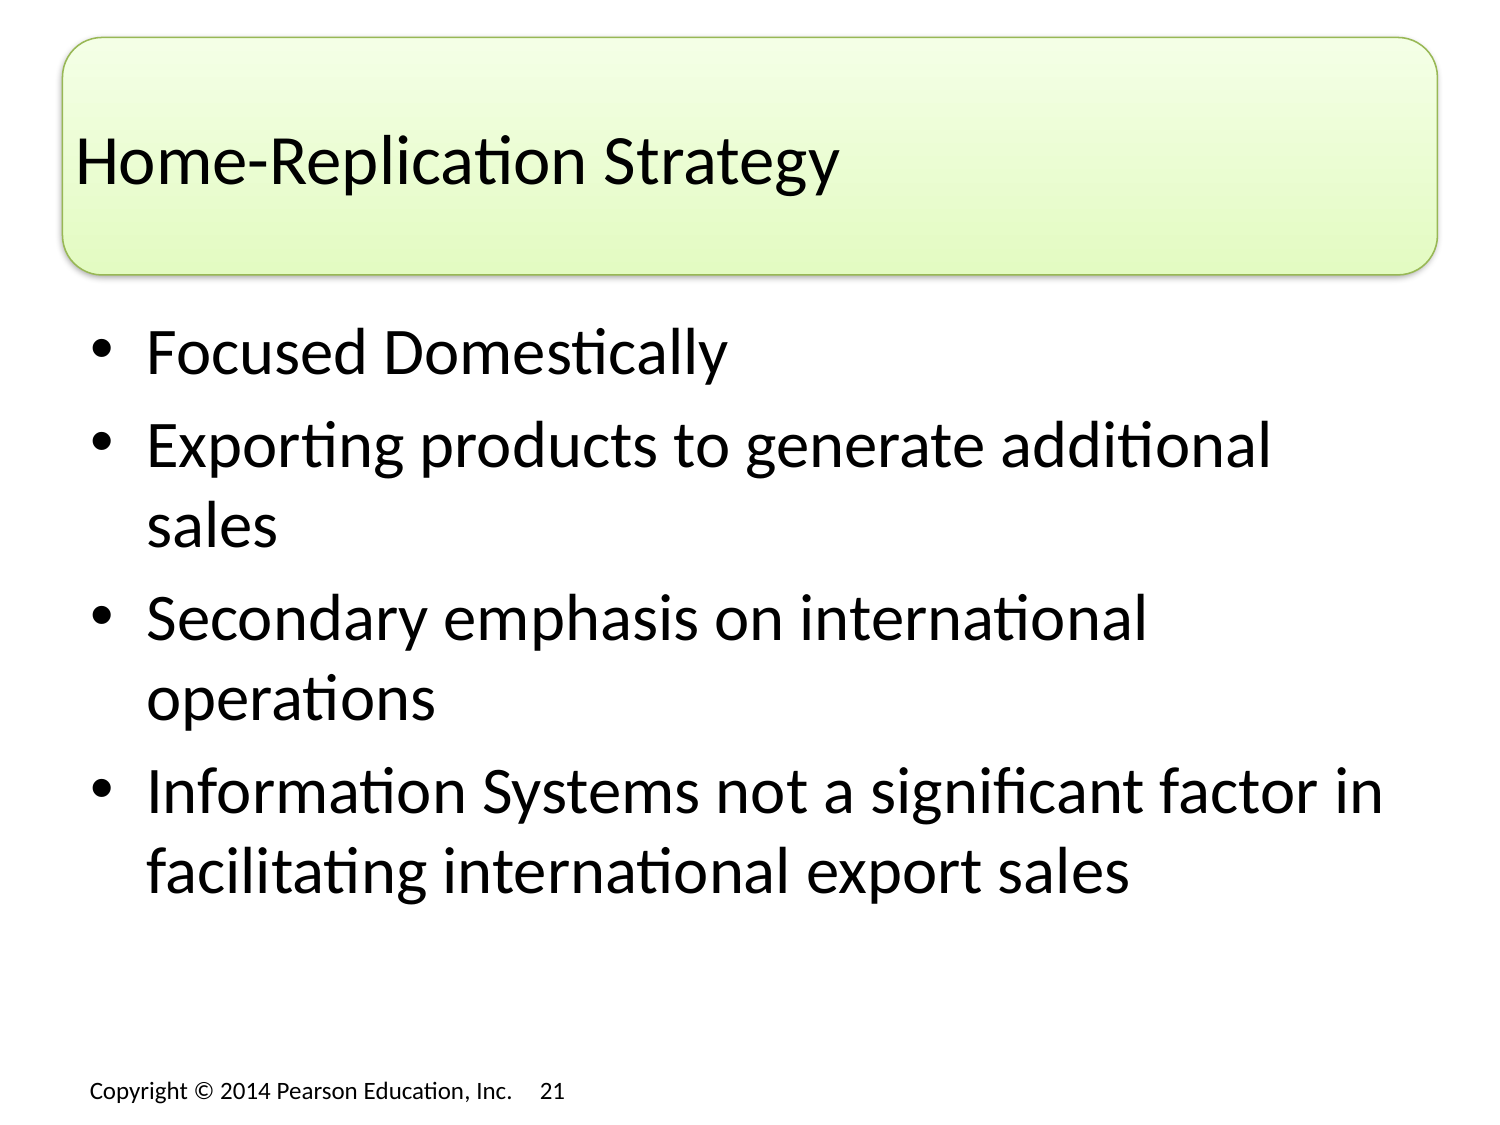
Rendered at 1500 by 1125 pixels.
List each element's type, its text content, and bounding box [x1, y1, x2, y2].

title Home-Replication Strategy [75, 50, 1425, 263]
list Focused Domestically Exporting products to generate additional sales Secondary emphasis on international operations Information Systems not a significant factor in facilitating international export sales [75, 299, 1425, 1050]
